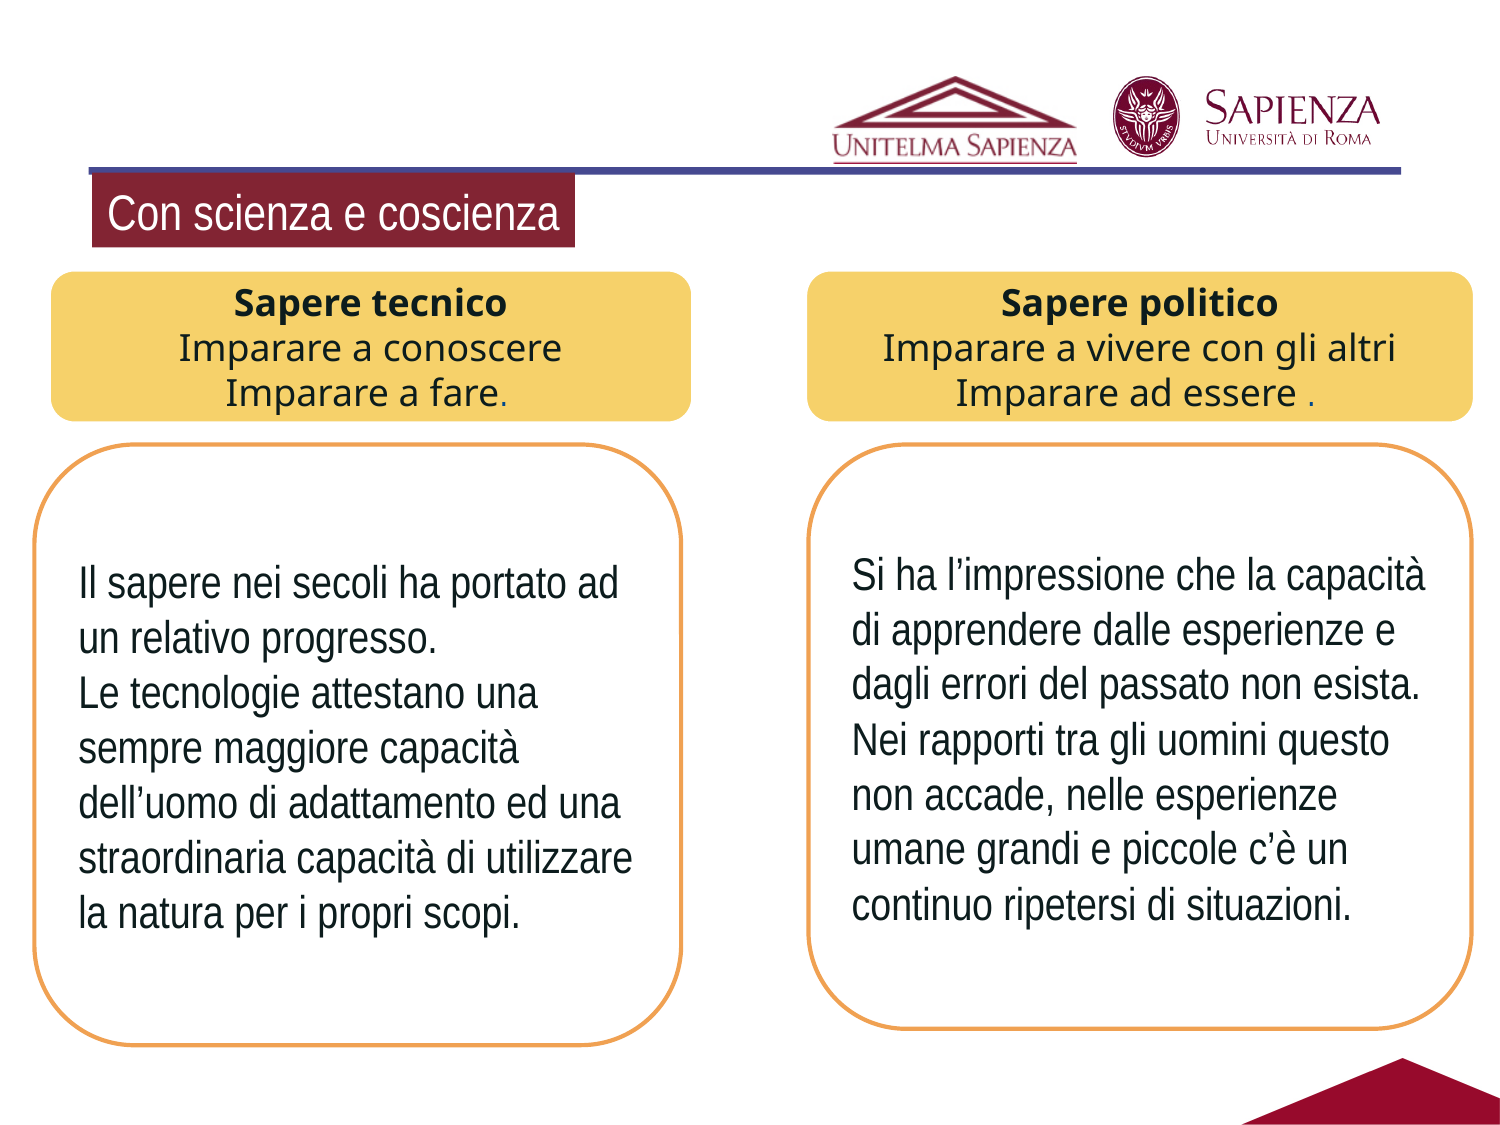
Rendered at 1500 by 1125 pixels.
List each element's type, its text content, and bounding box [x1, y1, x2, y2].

text_box Il sapere nei secoli ha portato ad un relativo progresso. Le tecnologie attestano una sempre maggiore capacità dell’uomo di adattamento ed una straordinaria capacità di utilizzare la natura per i propri scopi. [32, 442, 684, 1048]
text_box Sapere tecnico Imparare a conoscere Imparare a fare. [46, 267, 696, 426]
picture [832, 76, 1077, 164]
text_box Sapere politico Imparare a vivere con gli altri Imparare ad essere . [802, 267, 1478, 426]
picture [1241, 1058, 1500, 1125]
text_box Con scienza e coscienza [92, 172, 575, 248]
text_box Si ha l’impressione che la capacità di apprendere dalle esperienze e dagli errori del passato non esista. Nei rapporti tra gli uomini questo non accade, nelle esperienze umane grandi e piccole c’è un continuo ripetersi di situazioni. [806, 442, 1474, 1031]
picture [1104, 66, 1414, 164]
